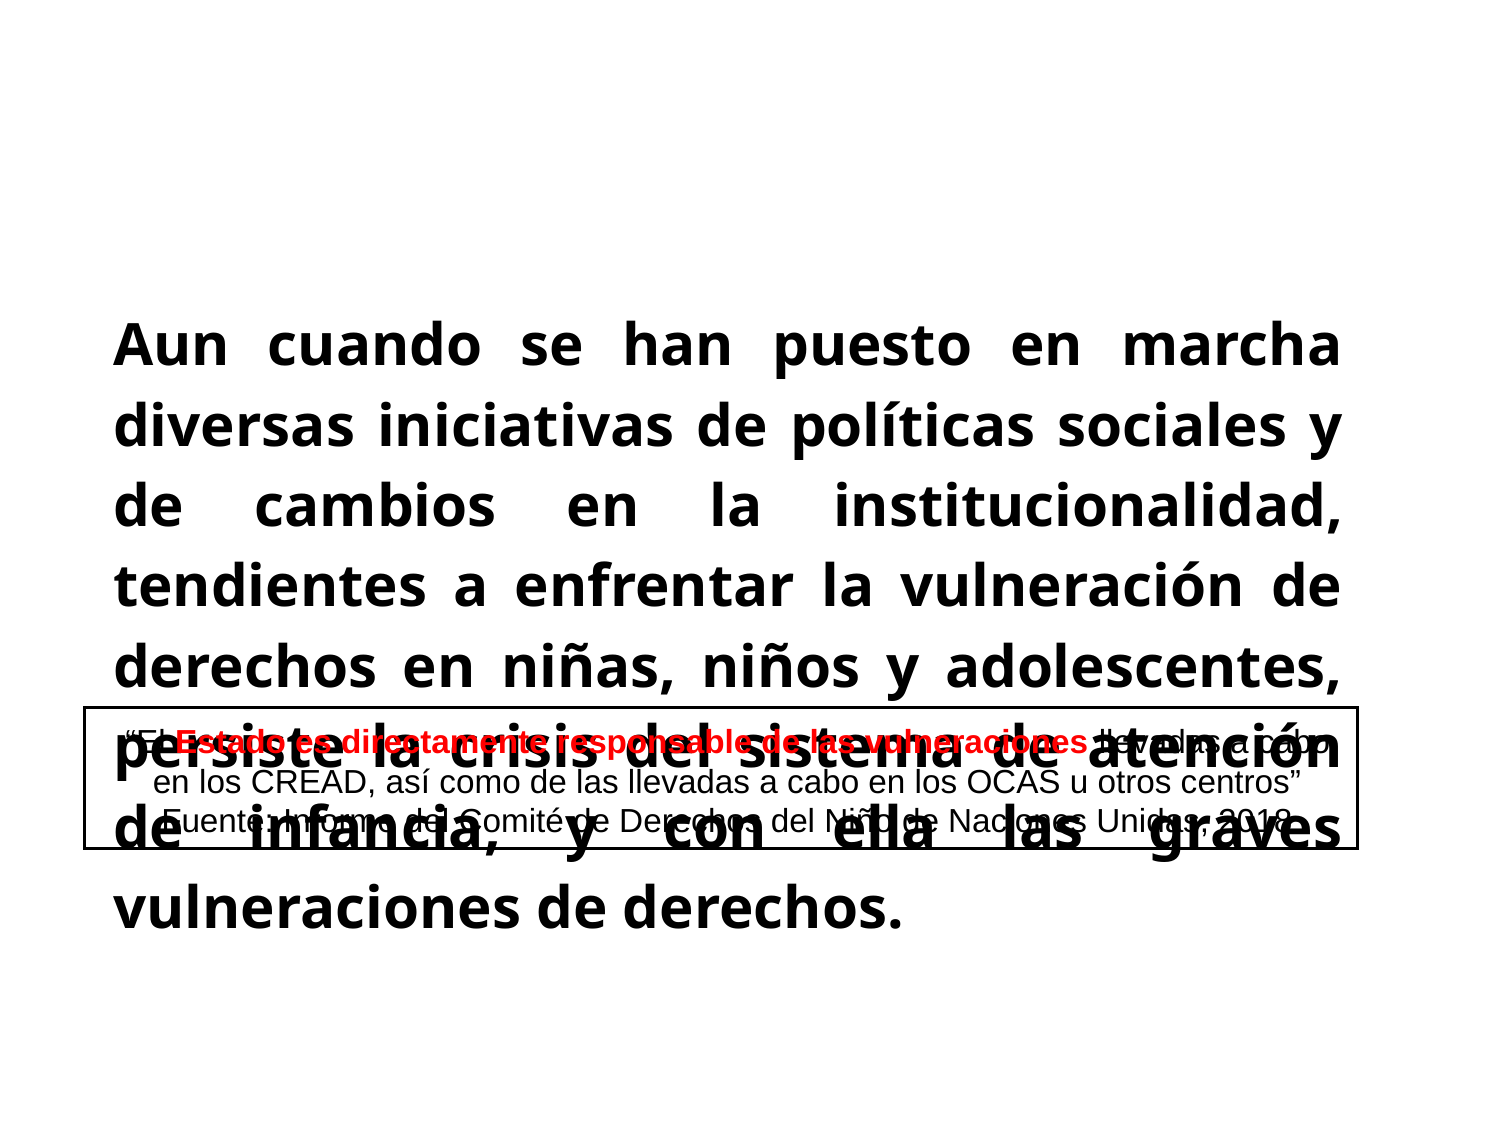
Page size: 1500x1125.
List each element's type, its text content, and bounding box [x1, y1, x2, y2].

text_box [83, 707, 1358, 849]
text_box Aun cuando se han puesto en marcha diversas iniciativas de políticas sociales y de cambios en la institucionalidad, tendientes a enfrentar la vulneración de derechos en niñas, niños y adolescentes, persiste la crisis del sistema de atención de infancia, y con ella las graves vulneraciones de derechos. [98, 849, 1358, 948]
text_box Aun cuando se han puesto en marcha diversas iniciativas de políticas sociales y de cambios en la institucionalidad, tendientes a enfrentar la vulneración de derechos en niñas, niños y adolescentes, persiste la crisis del sistema de atención de infancia, y con ella las graves vulneraciones de derechos. [98, 289, 1358, 707]
